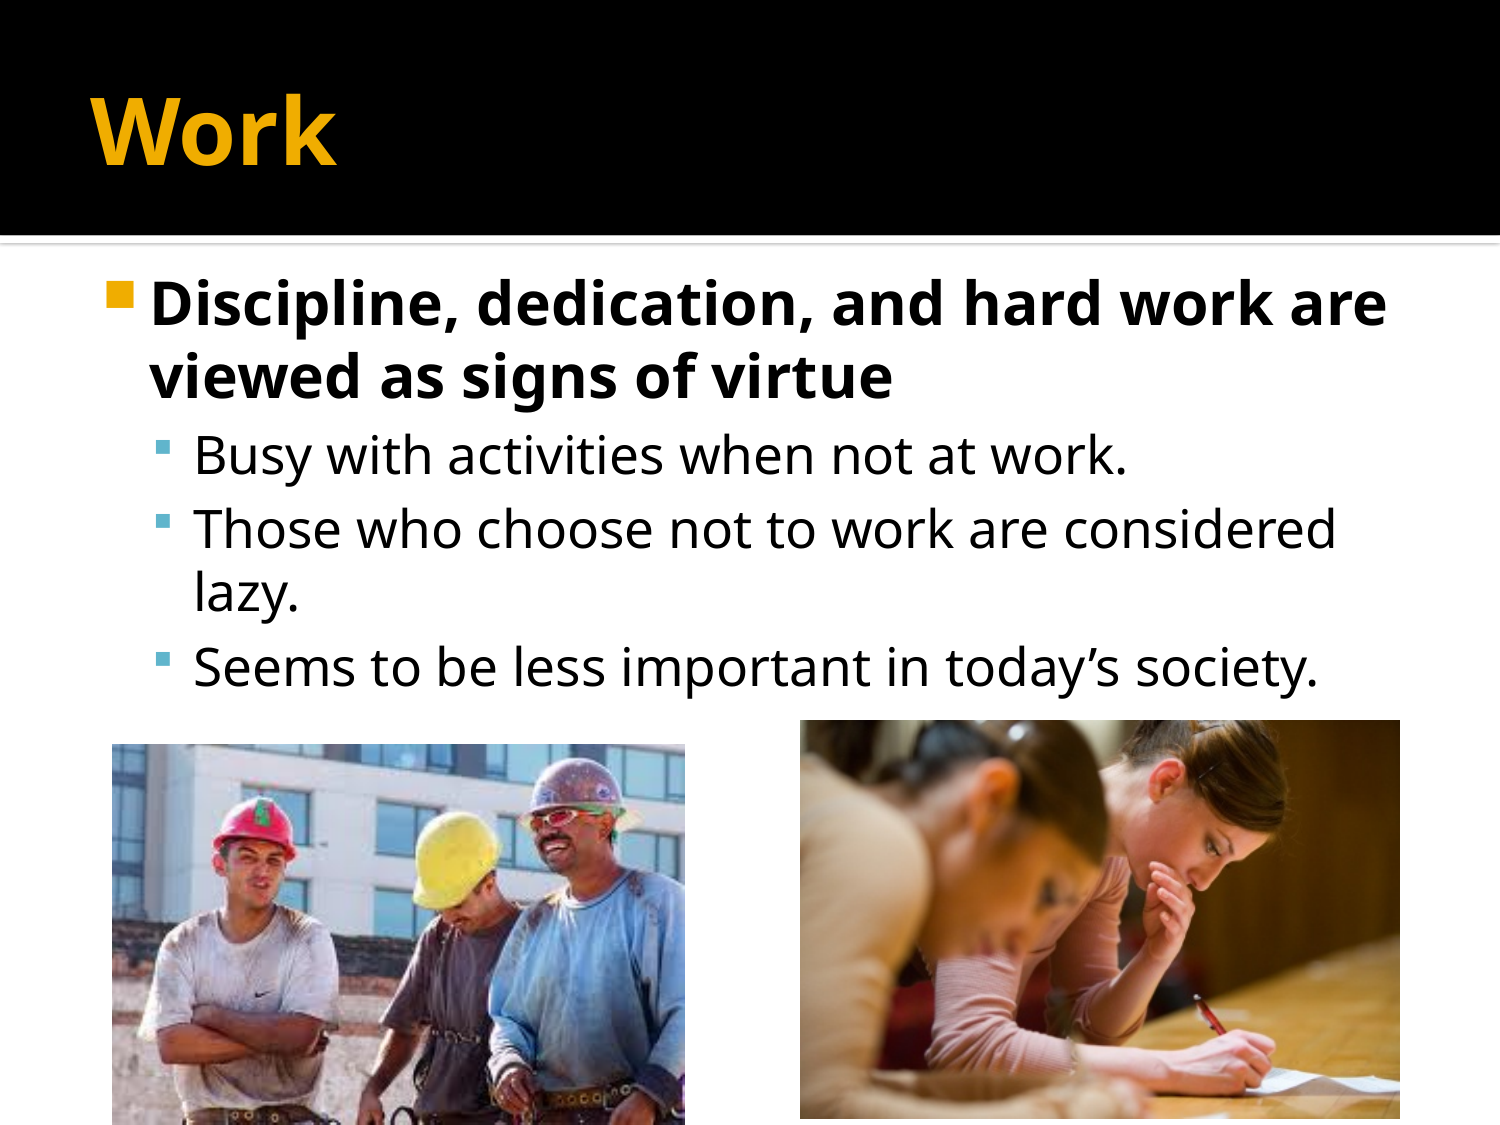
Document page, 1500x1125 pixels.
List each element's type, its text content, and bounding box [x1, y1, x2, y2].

picture [112, 744, 685, 1125]
title Work [75, 25, 1425, 231]
picture [799, 720, 1400, 1119]
list Discipline, dedication, and hard work are viewed as signs of virtue Busy with activities when not at work. Those who choose not to work are considered lazy. Seems to be less important in today’s society. [75, 249, 1425, 713]
